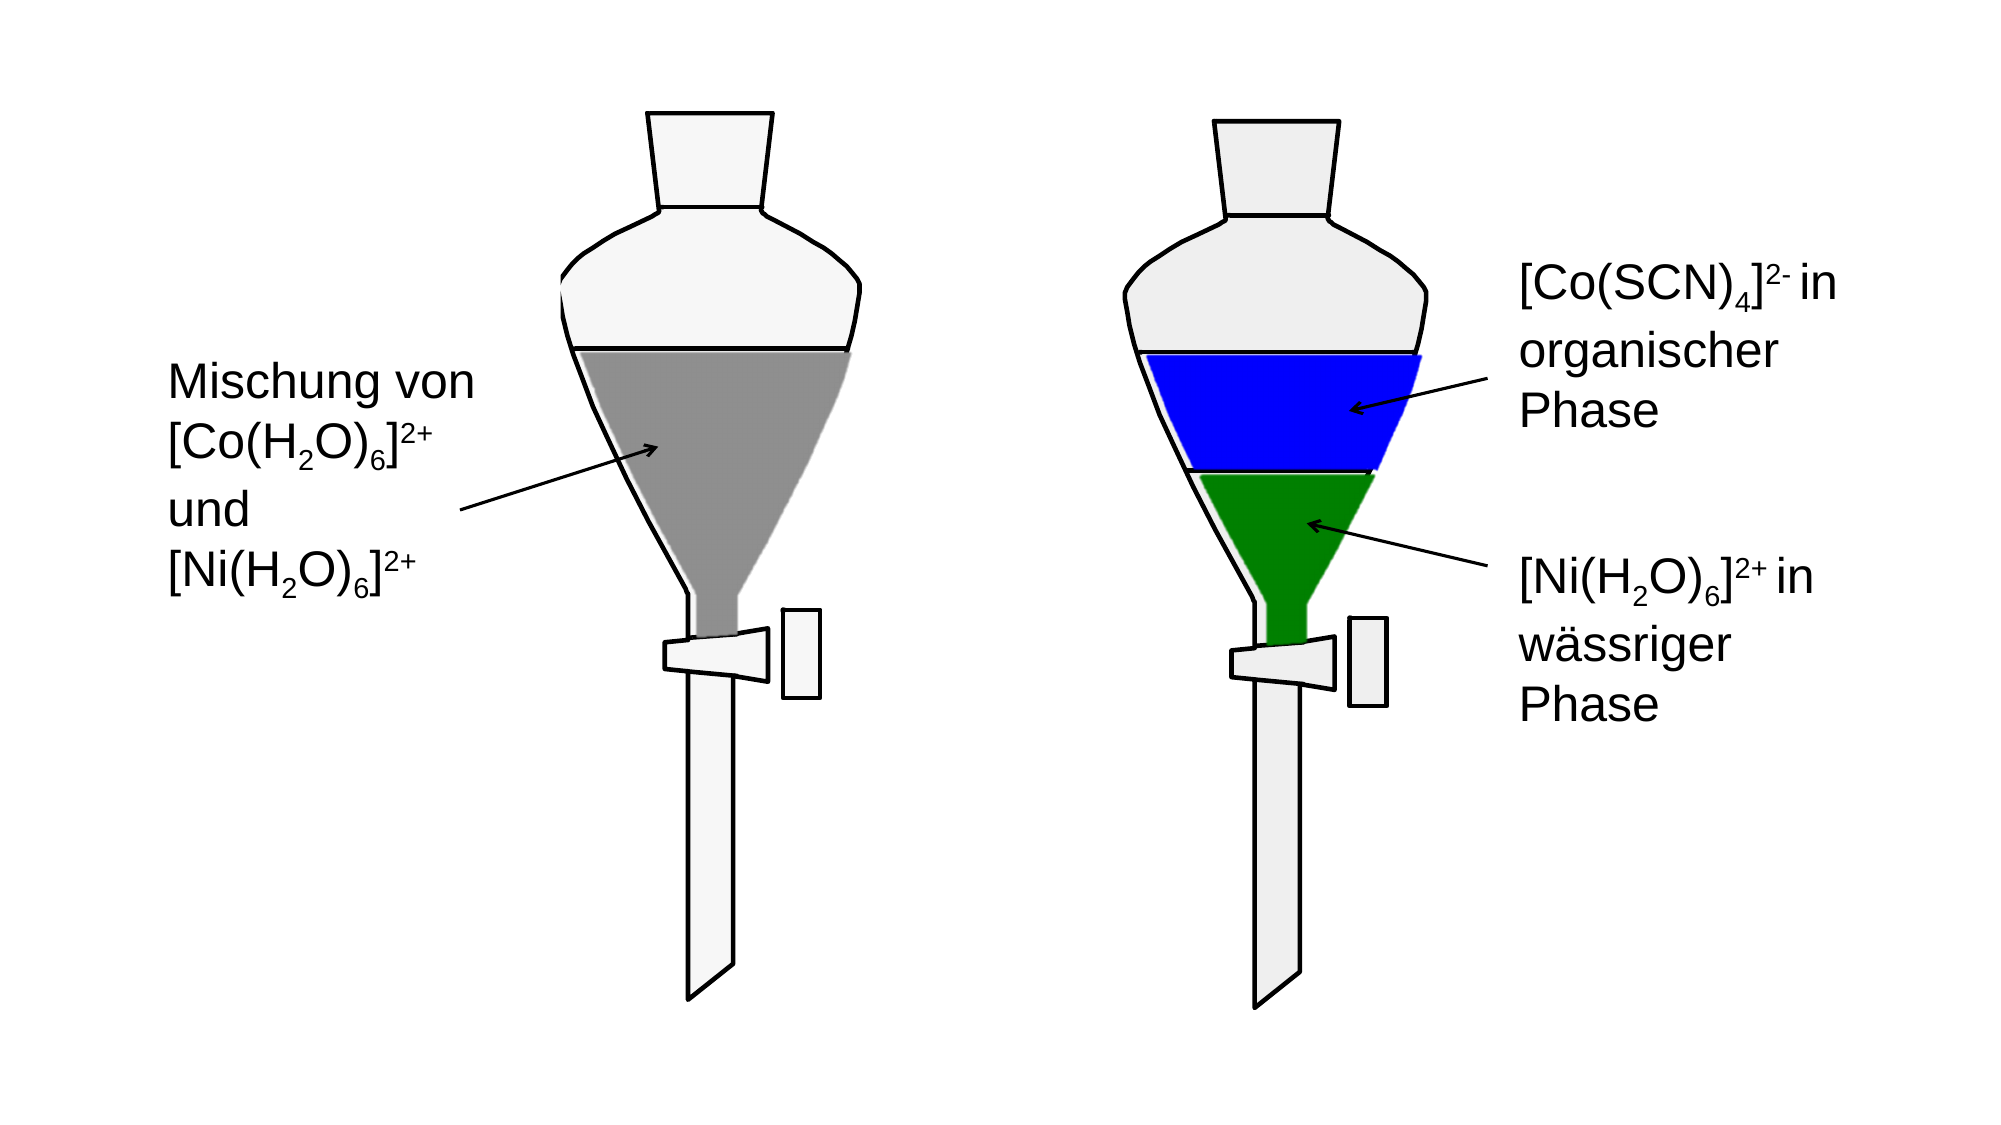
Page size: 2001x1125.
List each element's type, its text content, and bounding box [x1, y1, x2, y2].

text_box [1348, 377, 1489, 412]
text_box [459, 446, 659, 511]
text_box Mischung von [Co(H2O)6]2+ und [Ni(H2O)6]2+ [152, 340, 511, 612]
text_box [Ni(H2O)6]2+ in wässriger Phase [1503, 536, 1862, 740]
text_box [1306, 522, 1489, 567]
text_box [Co(SCN)4]2- in organischer Phase [1503, 242, 1930, 446]
picture [558, 110, 1441, 1018]
